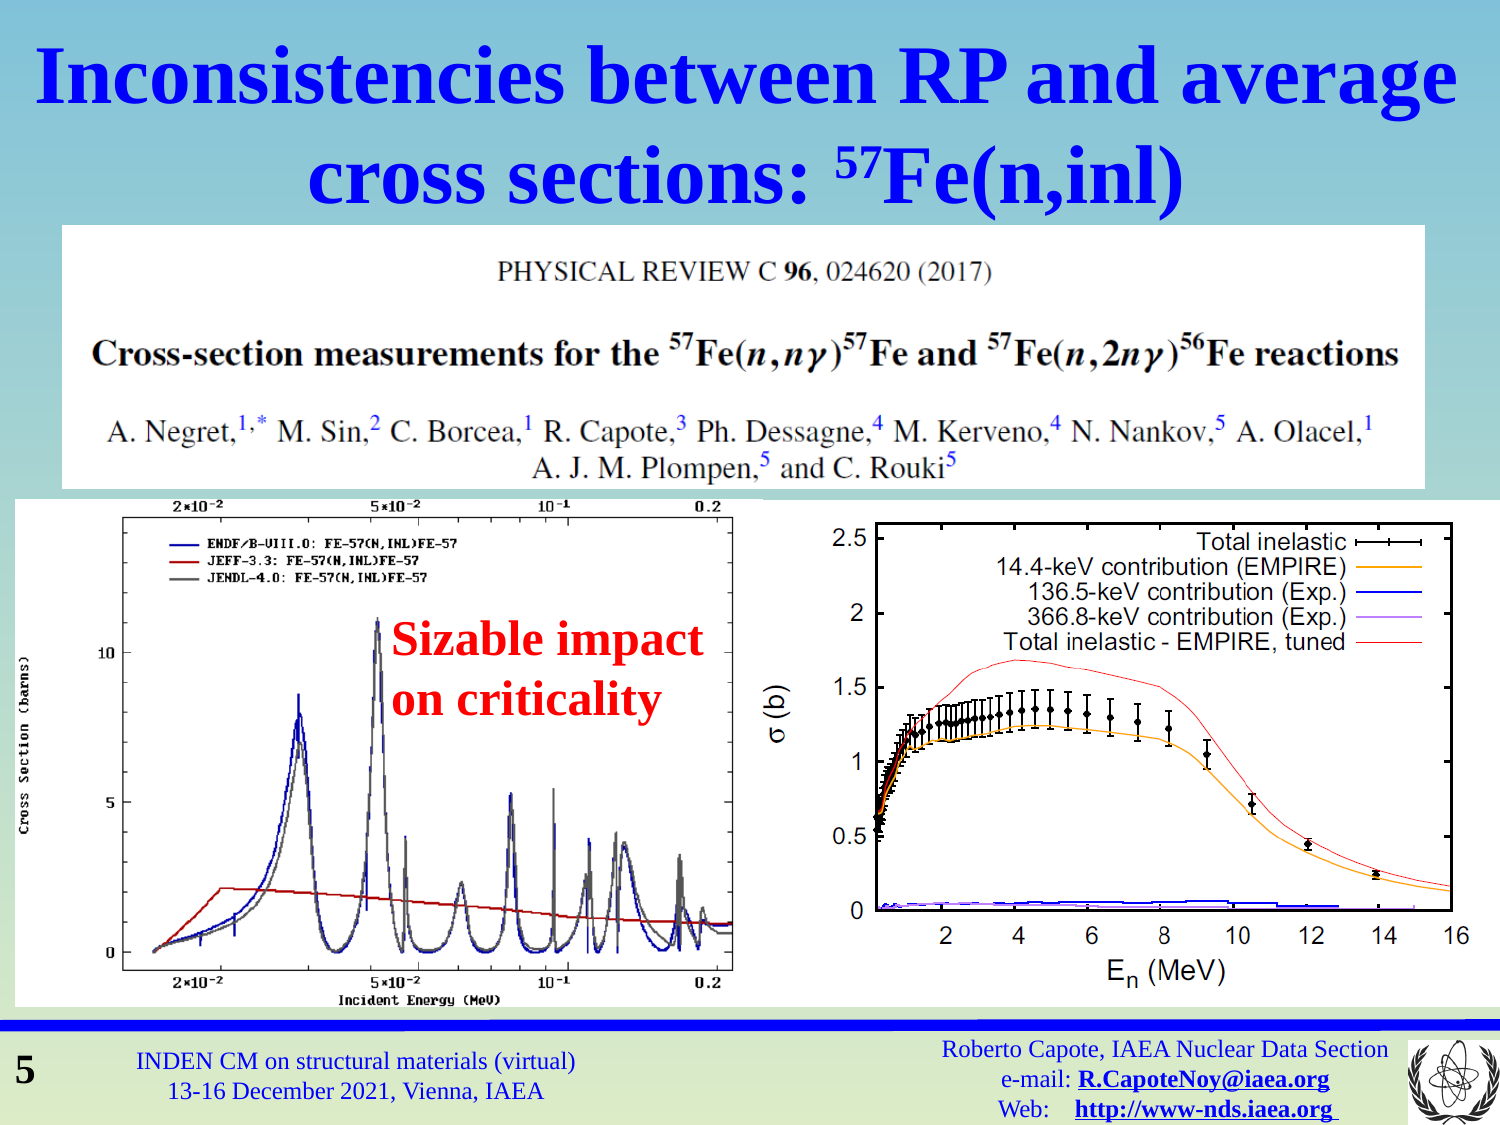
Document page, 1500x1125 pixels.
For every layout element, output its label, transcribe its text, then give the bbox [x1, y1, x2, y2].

picture [61, 224, 1426, 489]
title Inconsistencies between RP and average cross sections: 57Fe(n,inl) [0, 12, 1500, 113]
picture [1408, 1040, 1500, 1125]
picture [15, 499, 1500, 1007]
